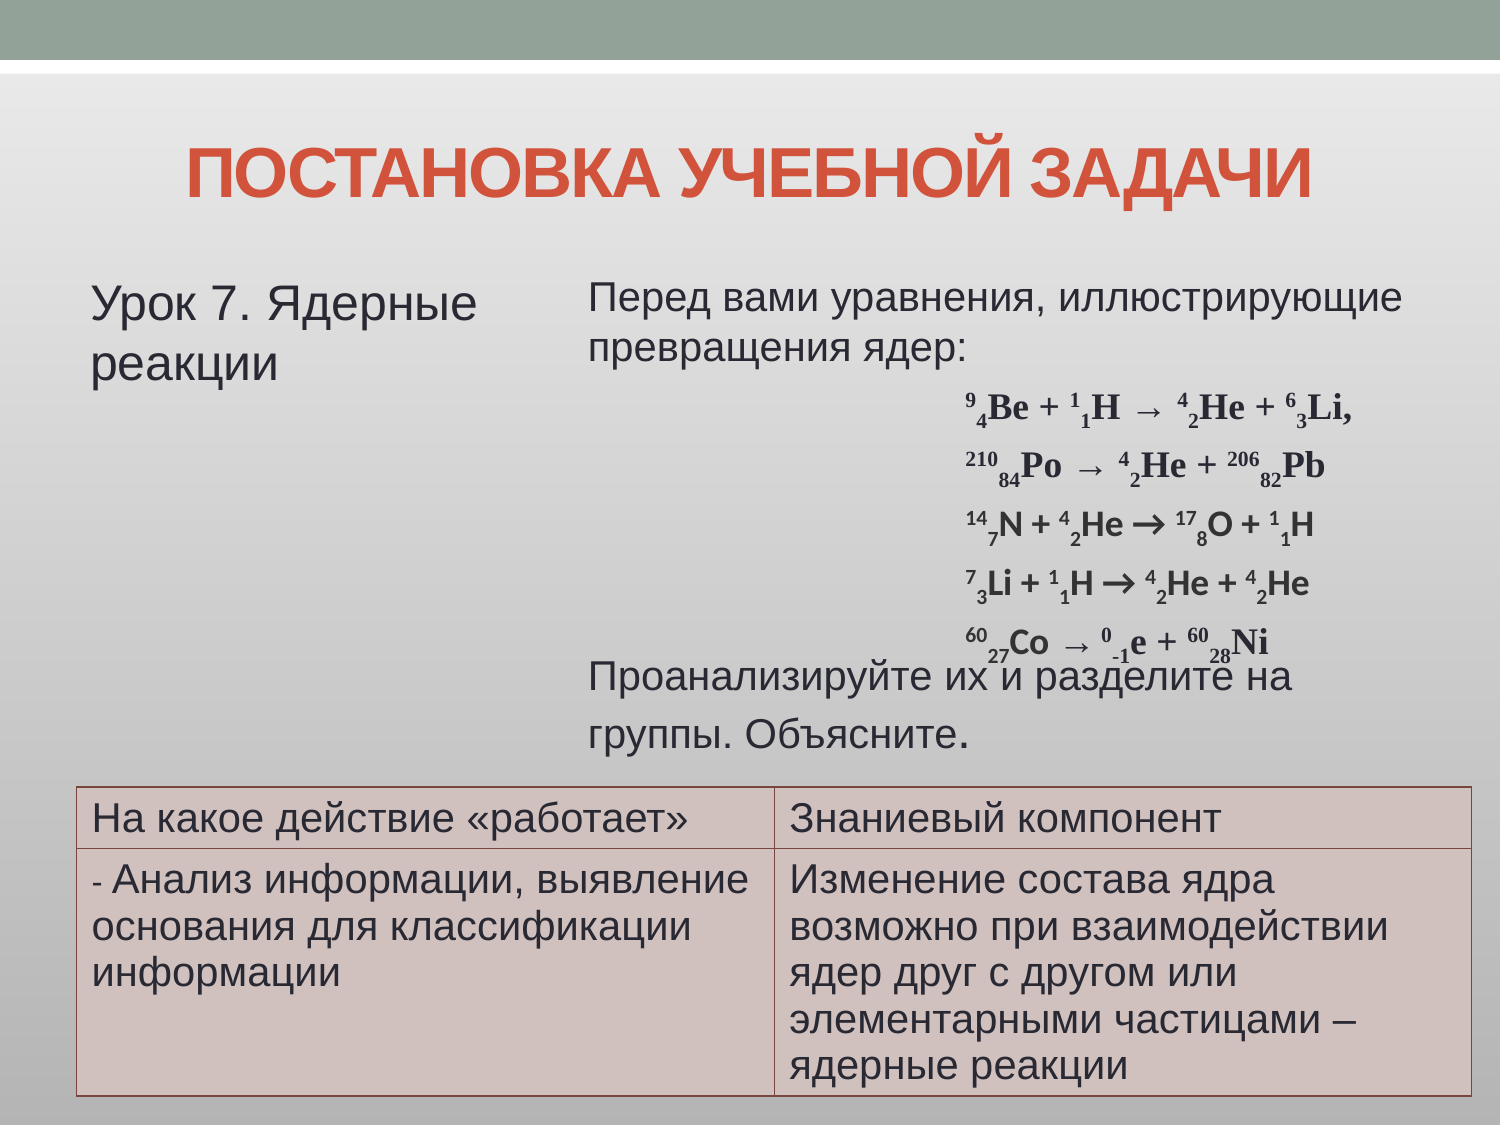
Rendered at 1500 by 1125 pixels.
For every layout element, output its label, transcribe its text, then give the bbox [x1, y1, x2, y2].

list Урок 7. Ядерные реакции [74, 262, 514, 658]
table_cell Изменение состава ядра возможно при взаимодействии ядер друг с другом или элементарными частицами – ядерные реакции [775, 849, 1471, 1095]
list Перед вами уравнения, иллюстрирующие превращения ядер: Проанализируйте их и разделите на группы. Объясните. [572, 262, 1426, 729]
table_header На какое действие «работает» [77, 788, 774, 848]
table_header Знаниевый компонент [775, 788, 1471, 848]
table_cell - Анализ информации, выявление основания для классификации информации [77, 849, 774, 1095]
text_box 94Be + 11H → 42He + 63Li, 21084Po → 42He + 20682Pb 147N + 42He → 178O + 11H 73Li + 11H → 42He + 42He 6027Co → 0-1e + 6028Ni [950, 366, 1483, 676]
title ПОСТАНОВКА УЧЕБНОЙ ЗАДАЧИ [75, 87, 1425, 250]
